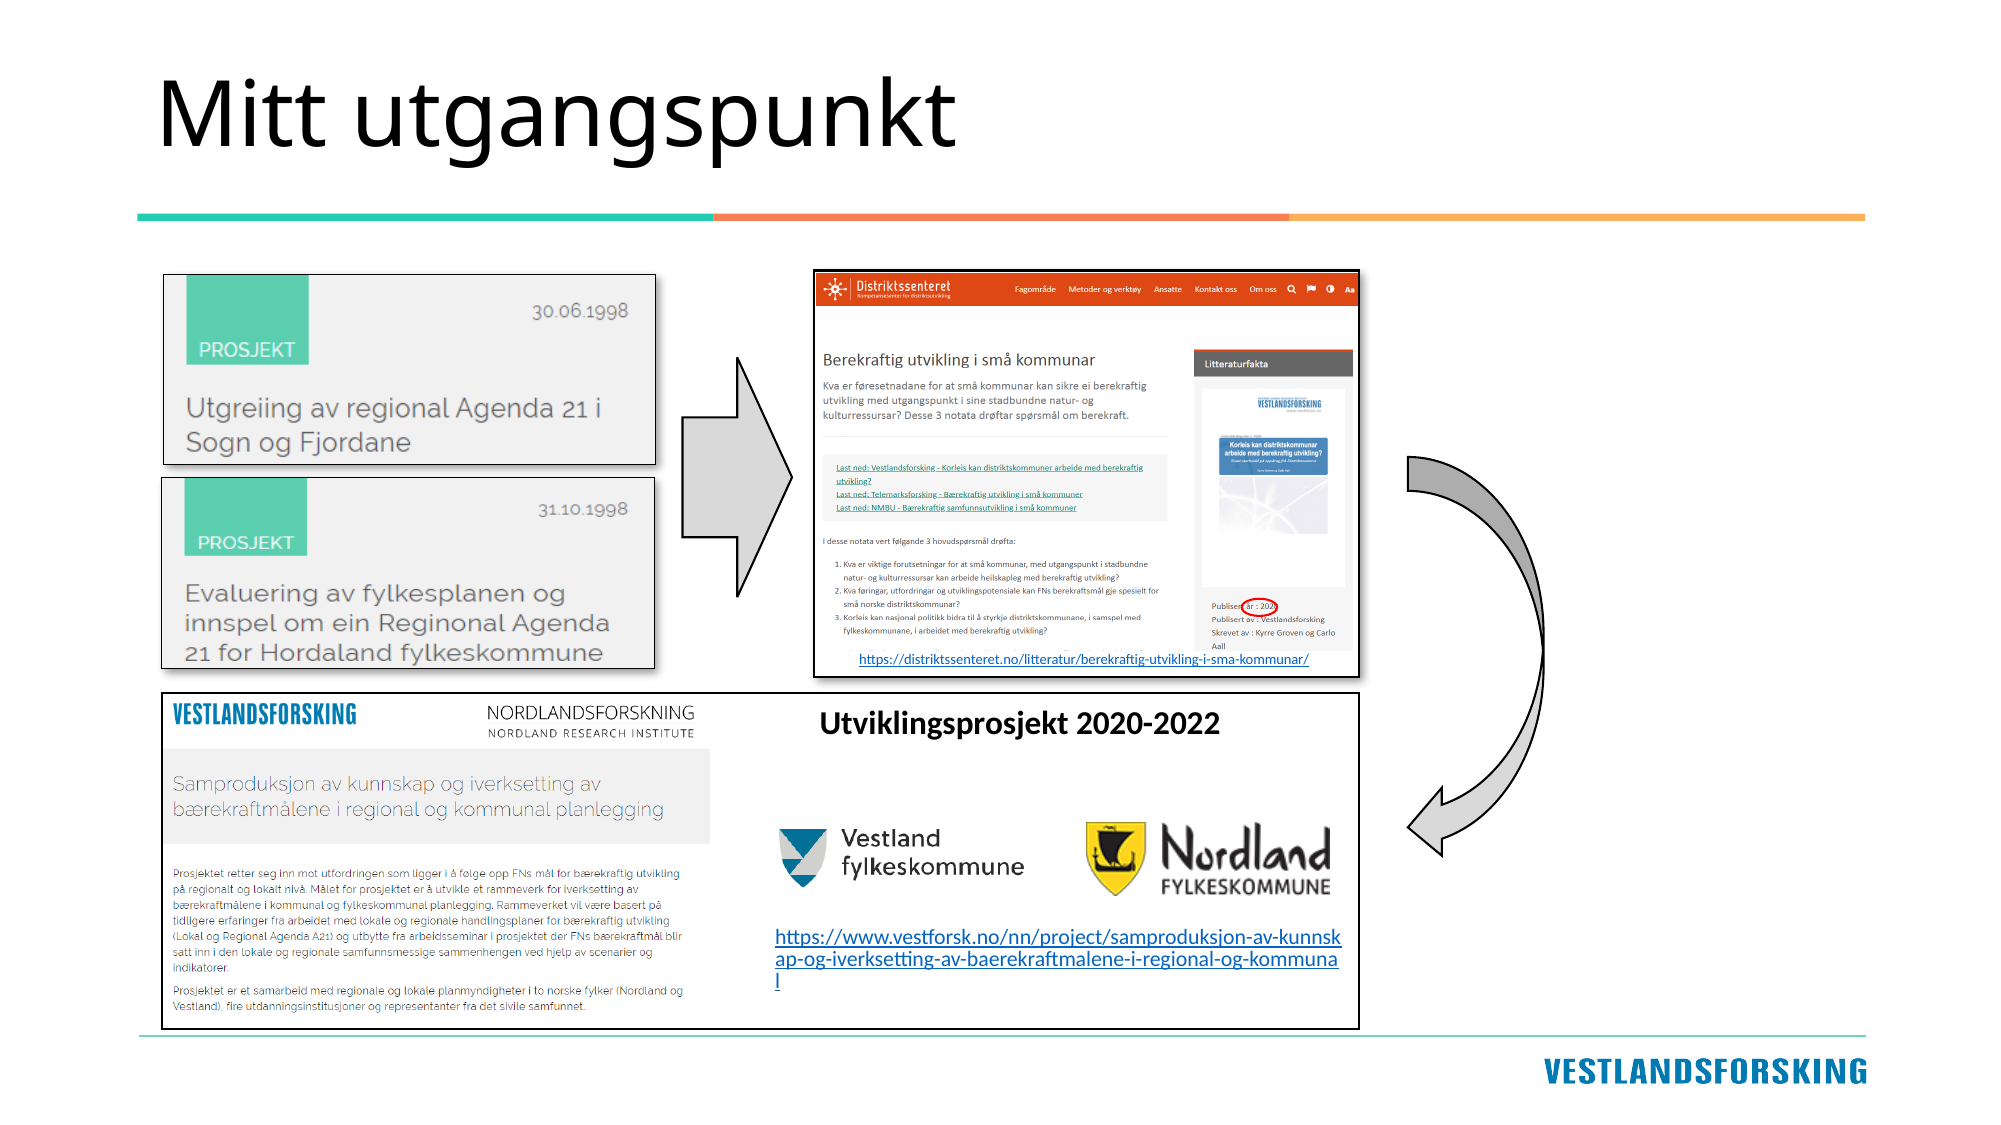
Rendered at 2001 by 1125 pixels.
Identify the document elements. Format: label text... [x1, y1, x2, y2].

picture [1806, 1058, 1813, 1084]
picture [1656, 1070, 1662, 1084]
picture [1779, 1058, 1793, 1084]
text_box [161, 692, 1360, 1029]
picture [1608, 1058, 1615, 1084]
picture [1744, 1058, 1751, 1084]
picture [163, 274, 656, 465]
picture [1857, 1062, 1867, 1080]
picture [1765, 1058, 1781, 1084]
text_box [1406, 568, 1545, 858]
picture [1703, 1058, 1715, 1084]
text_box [813, 270, 1535, 677]
picture [1722, 1058, 1733, 1084]
picture [1834, 1058, 1839, 1070]
picture [1670, 1058, 1675, 1084]
picture [1622, 1058, 1633, 1084]
picture [1544, 1064, 1548, 1084]
text_box [681, 357, 794, 598]
picture [1688, 1058, 1705, 1084]
picture [1821, 1058, 1825, 1084]
picture [1846, 1058, 1853, 1084]
picture [1557, 1058, 1563, 1084]
picture [1644, 1058, 1650, 1084]
picture [1832, 1072, 1837, 1084]
title Mitt utgangspunkt [140, 59, 1866, 214]
picture [161, 477, 655, 669]
picture [1659, 1058, 1664, 1071]
picture [1586, 1058, 1601, 1084]
picture [1570, 1058, 1588, 1084]
